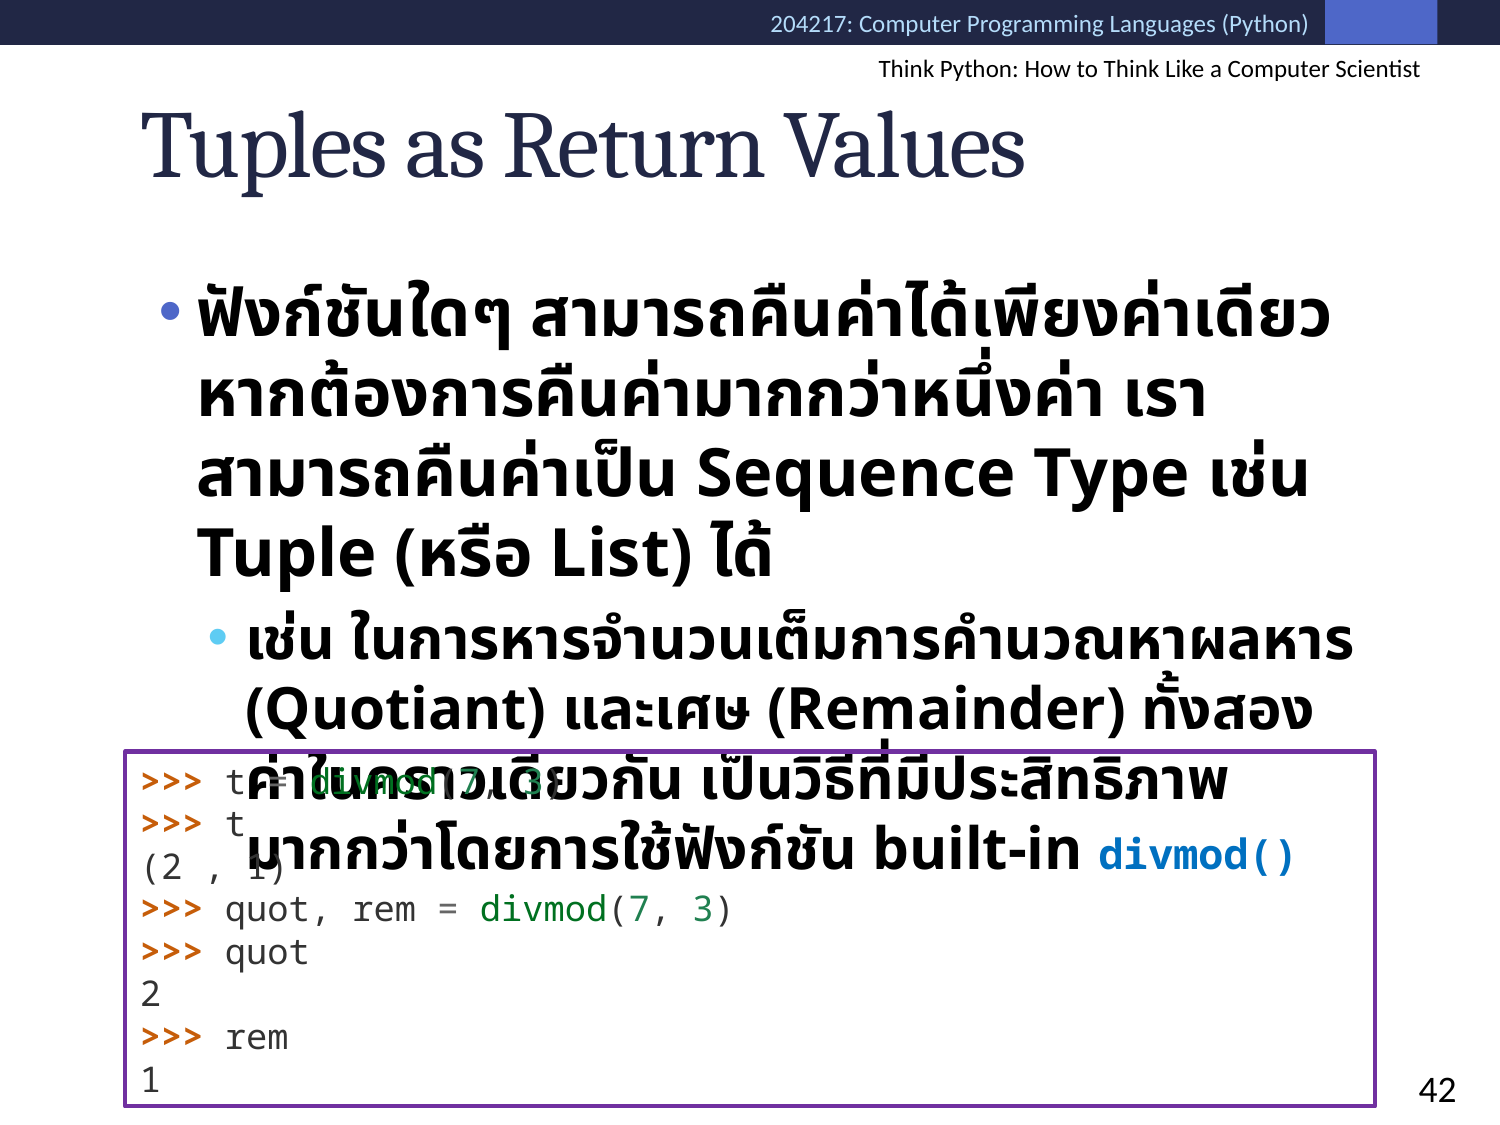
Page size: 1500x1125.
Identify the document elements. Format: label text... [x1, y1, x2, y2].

list ฟังก์ชันใดๆ สามารถคืนค่าได้เพียงค่าเดียว หากต้องการคืนค่ามากกว่าหนึ่งค่า เราสามารถคืนค่าเป็น Sequence Type เช่น Tuple (หรือ List) ได้ เช่น ในการหารจำนวนเต็มการคำนวณหาผลหาร (Quotiant) และเศษ (Remainder) ทั้งสองค่าในคราวเดียวกัน เป็นวิธีที่มีประสิทธิภาพมากกว่าโดยการใช้ฟังก์ชัน built-in divmod() [125, 262, 1375, 750]
footer Think Python: How to Think Like a Computer Scientist [286, 45, 1437, 91]
slide_number 42 [1373, 1048, 1500, 1125]
title Tuples as Return Values [125, 45, 1375, 233]
text_box >>> t = divmod(7, 3) >>> t (2 , 1) >>> quot, rem = divmod(7, 3) >>> quot 2 >>> rem 1 [125, 751, 1375, 1107]
